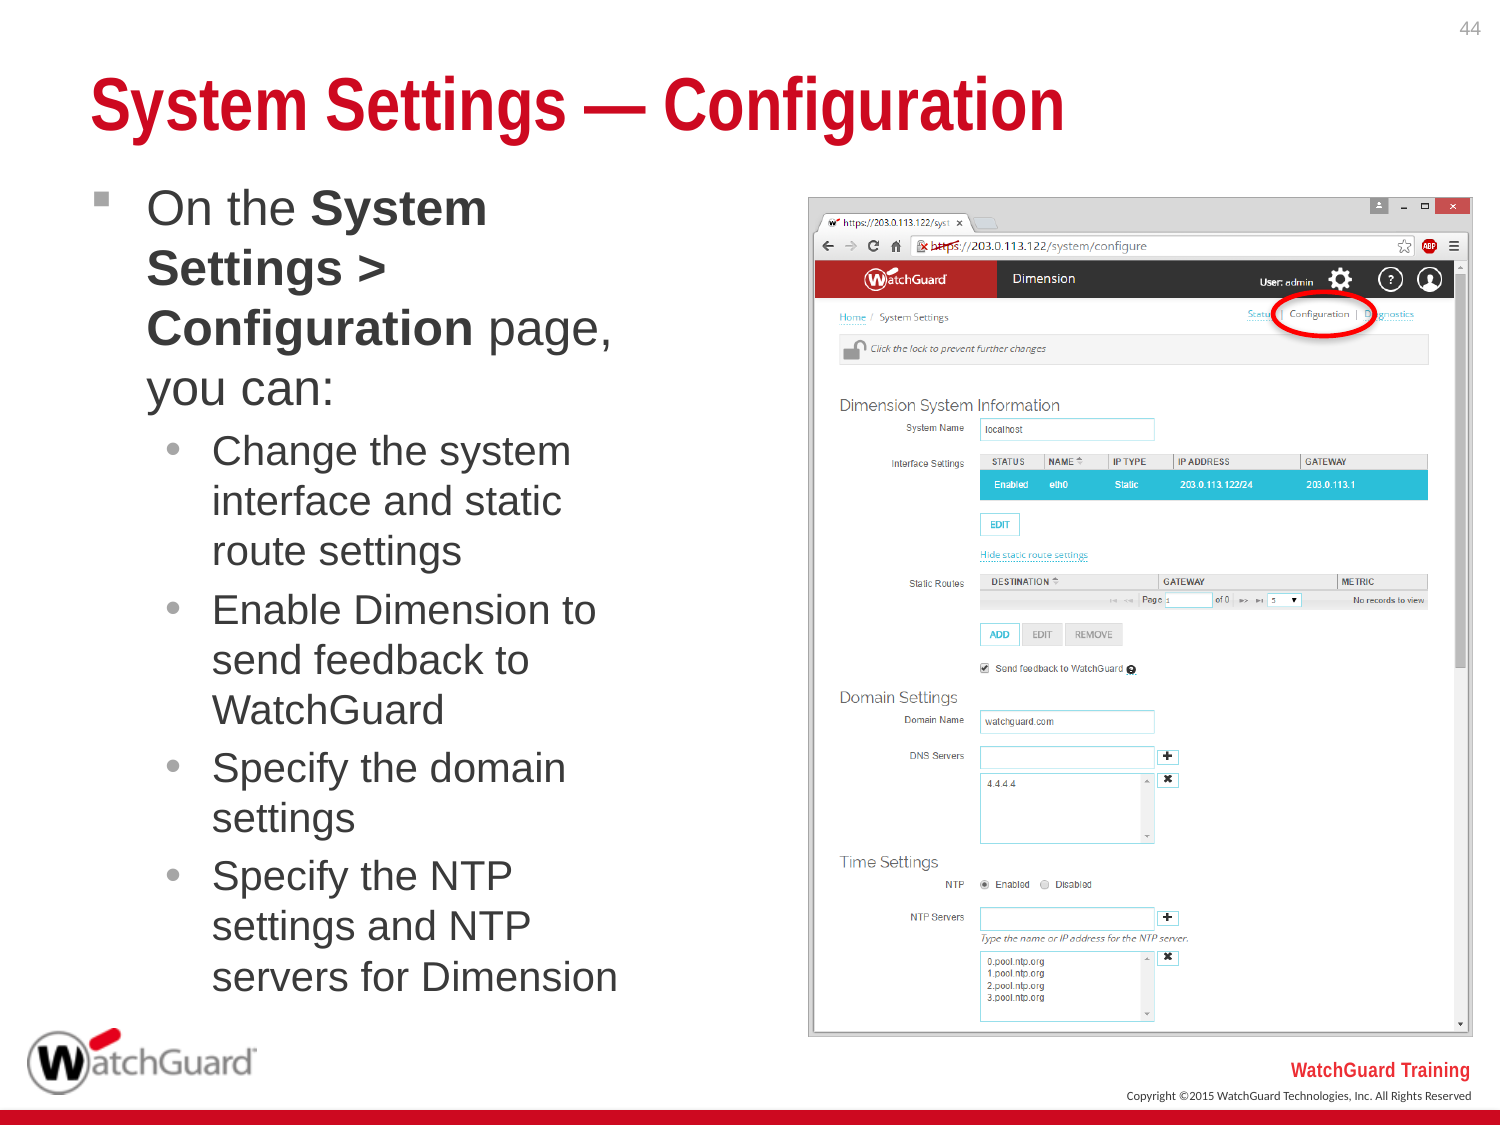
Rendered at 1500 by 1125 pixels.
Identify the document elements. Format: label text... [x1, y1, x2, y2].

slide_number 44 [1398, 3, 1497, 57]
title System Settings — Configuration [75, 45, 1425, 156]
picture [27, 1028, 257, 1095]
picture [808, 197, 1473, 1037]
list On the System Settings > Configuration page, you can: Change the system interface and static route settings Enable Dimension to send feedback to WatchGuard Specify the domain settings Specify the NTP settings and NTP servers for Dimension [75, 168, 675, 1007]
